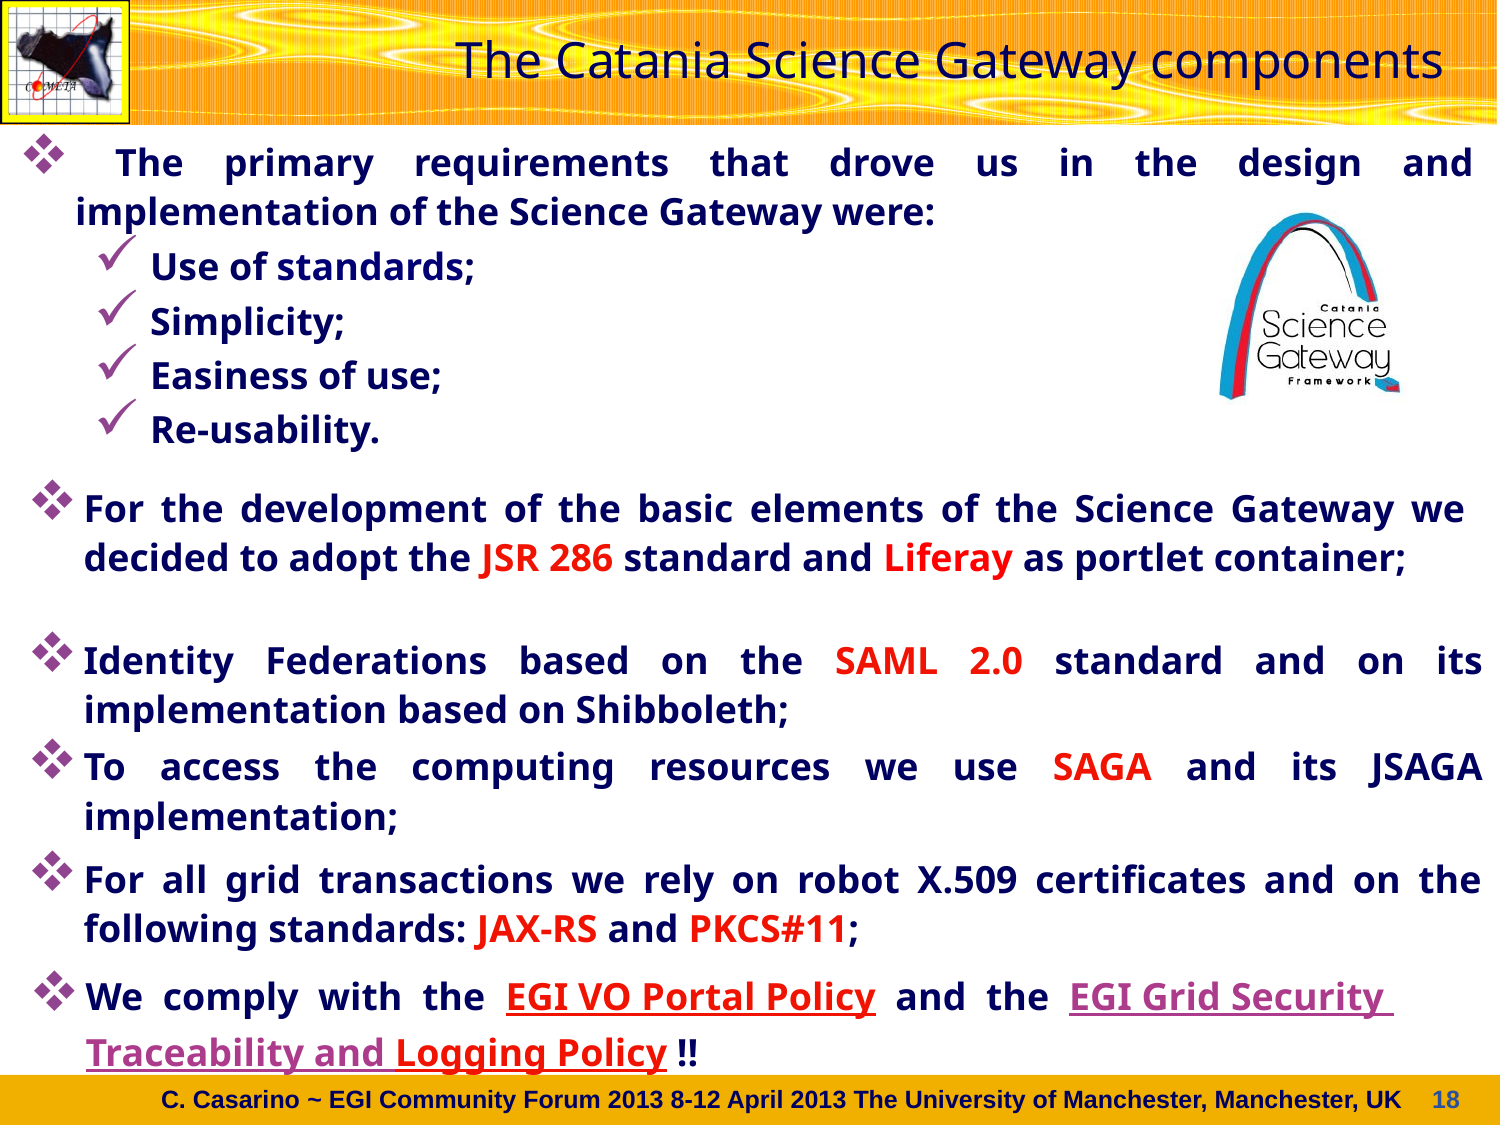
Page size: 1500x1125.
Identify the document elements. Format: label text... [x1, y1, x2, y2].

picture [0, 0, 369, 125]
slide_number 18 [1420, 1076, 1476, 1125]
text_box We comply with the EGI VO Portal Policy and the EGI Grid Security Traceability and Logging Policy !! [14, 960, 1409, 1023]
text_box For the development of the basic elements of the Science Gateway we decided to adopt the JSR 286 standard and Liferay as portlet container; [12, 472, 1498, 597]
text_box For all grid transactions we rely on robot X.509 certificates and on the following standards: JAX-RS and PKCS#11; [12, 843, 1498, 968]
title The Catania Science Gateway components [369, 0, 1474, 127]
picture [1474, 0, 1500, 125]
footer C. Casarino ~ EGI Community Forum 2013 8-12 April 2013 The University of Manchester, Manchester, UK [74, 1075, 1420, 1125]
text_box Identity Federations based on the SAML 2.0 standard and on its implementation based on Shibboleth; [12, 624, 1498, 731]
text_box To access the computing resources we use SAGA and its JSAGA implementation; [12, 731, 1498, 843]
text_box The primary requirements that drove us in the design and implementation of the Science Gateway were: Use of standards; Simplicity; Easiness of use; Re-usability. [4, 127, 1490, 375]
picture [1202, 193, 1409, 412]
